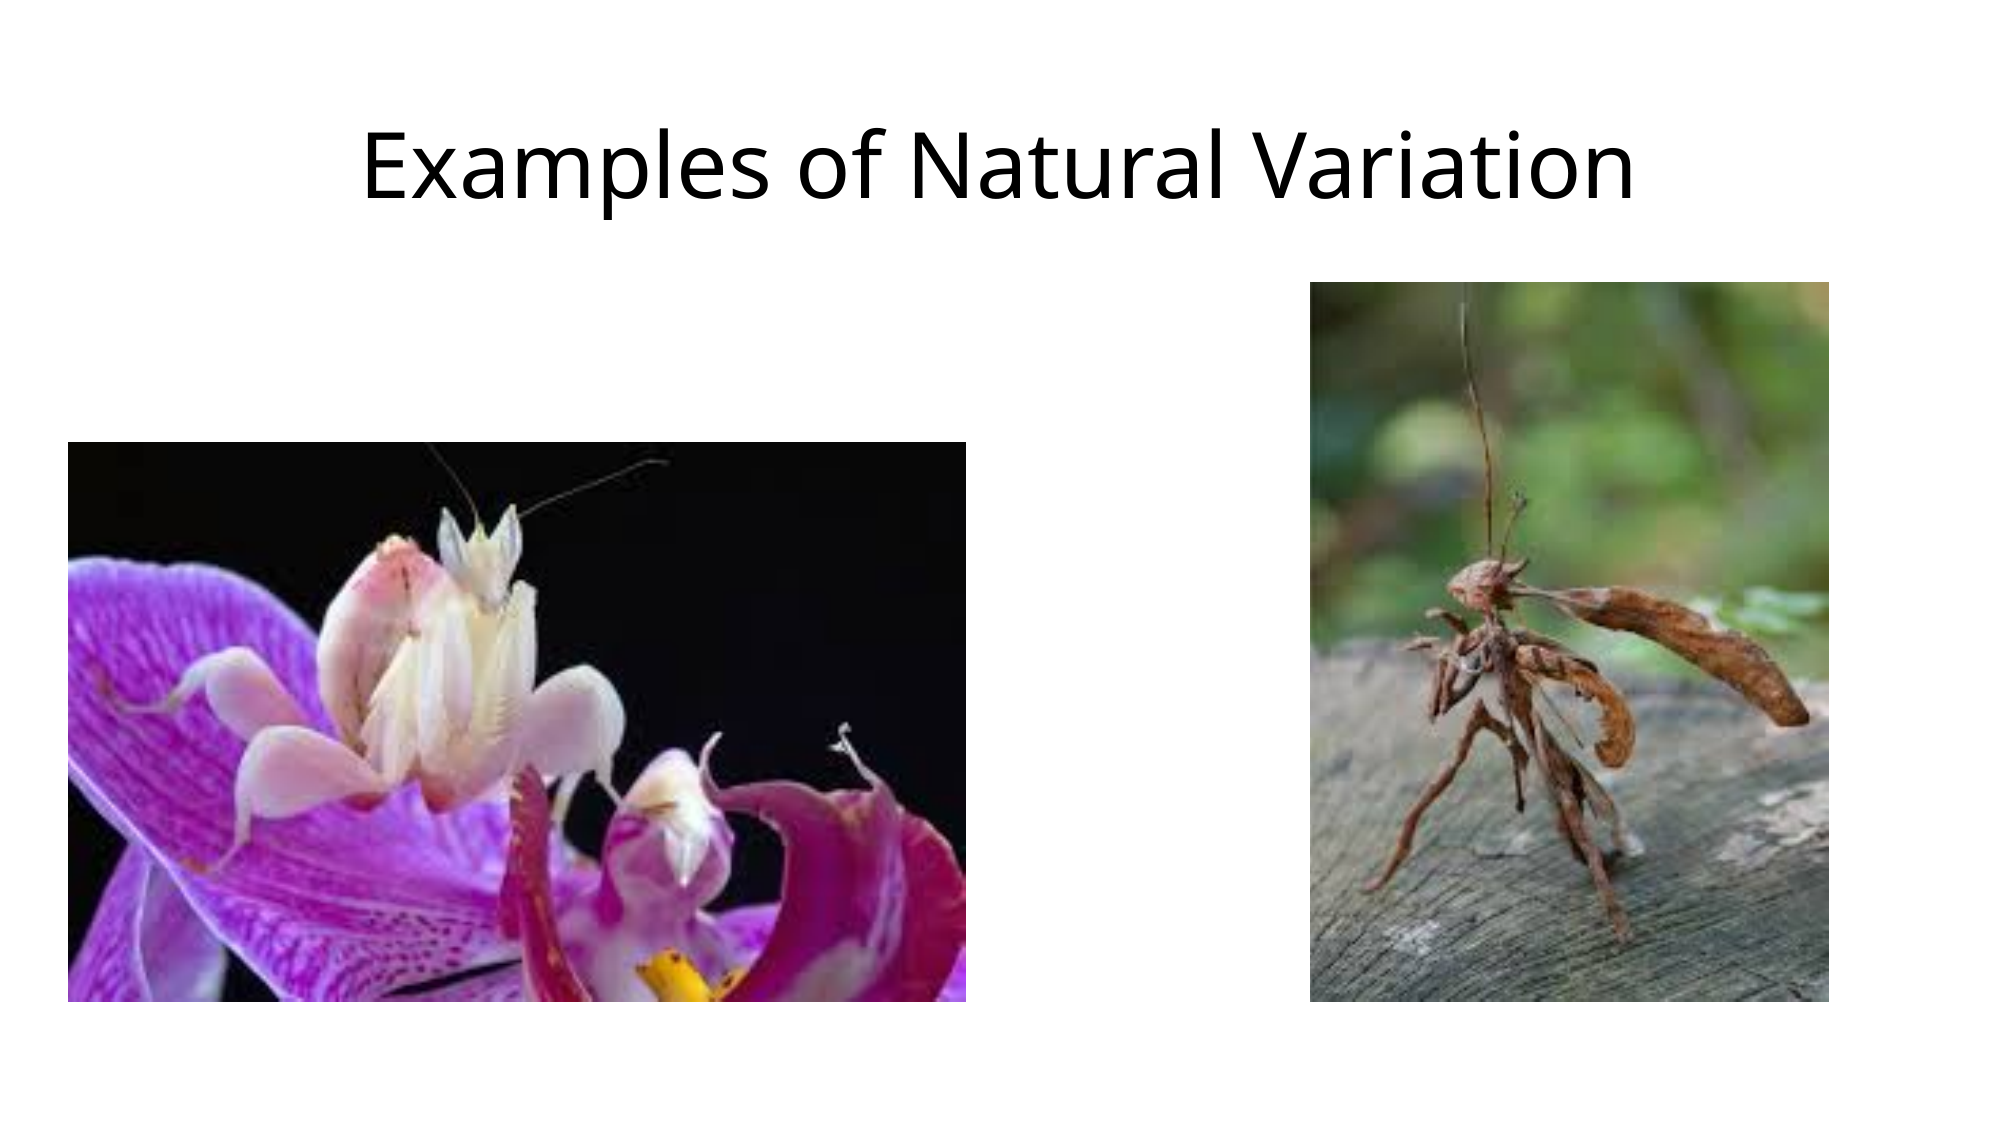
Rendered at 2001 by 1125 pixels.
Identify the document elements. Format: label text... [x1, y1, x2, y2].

title Examples of Natural Variation [137, 59, 1863, 278]
picture [1310, 282, 1829, 1002]
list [68, 442, 966, 1002]
